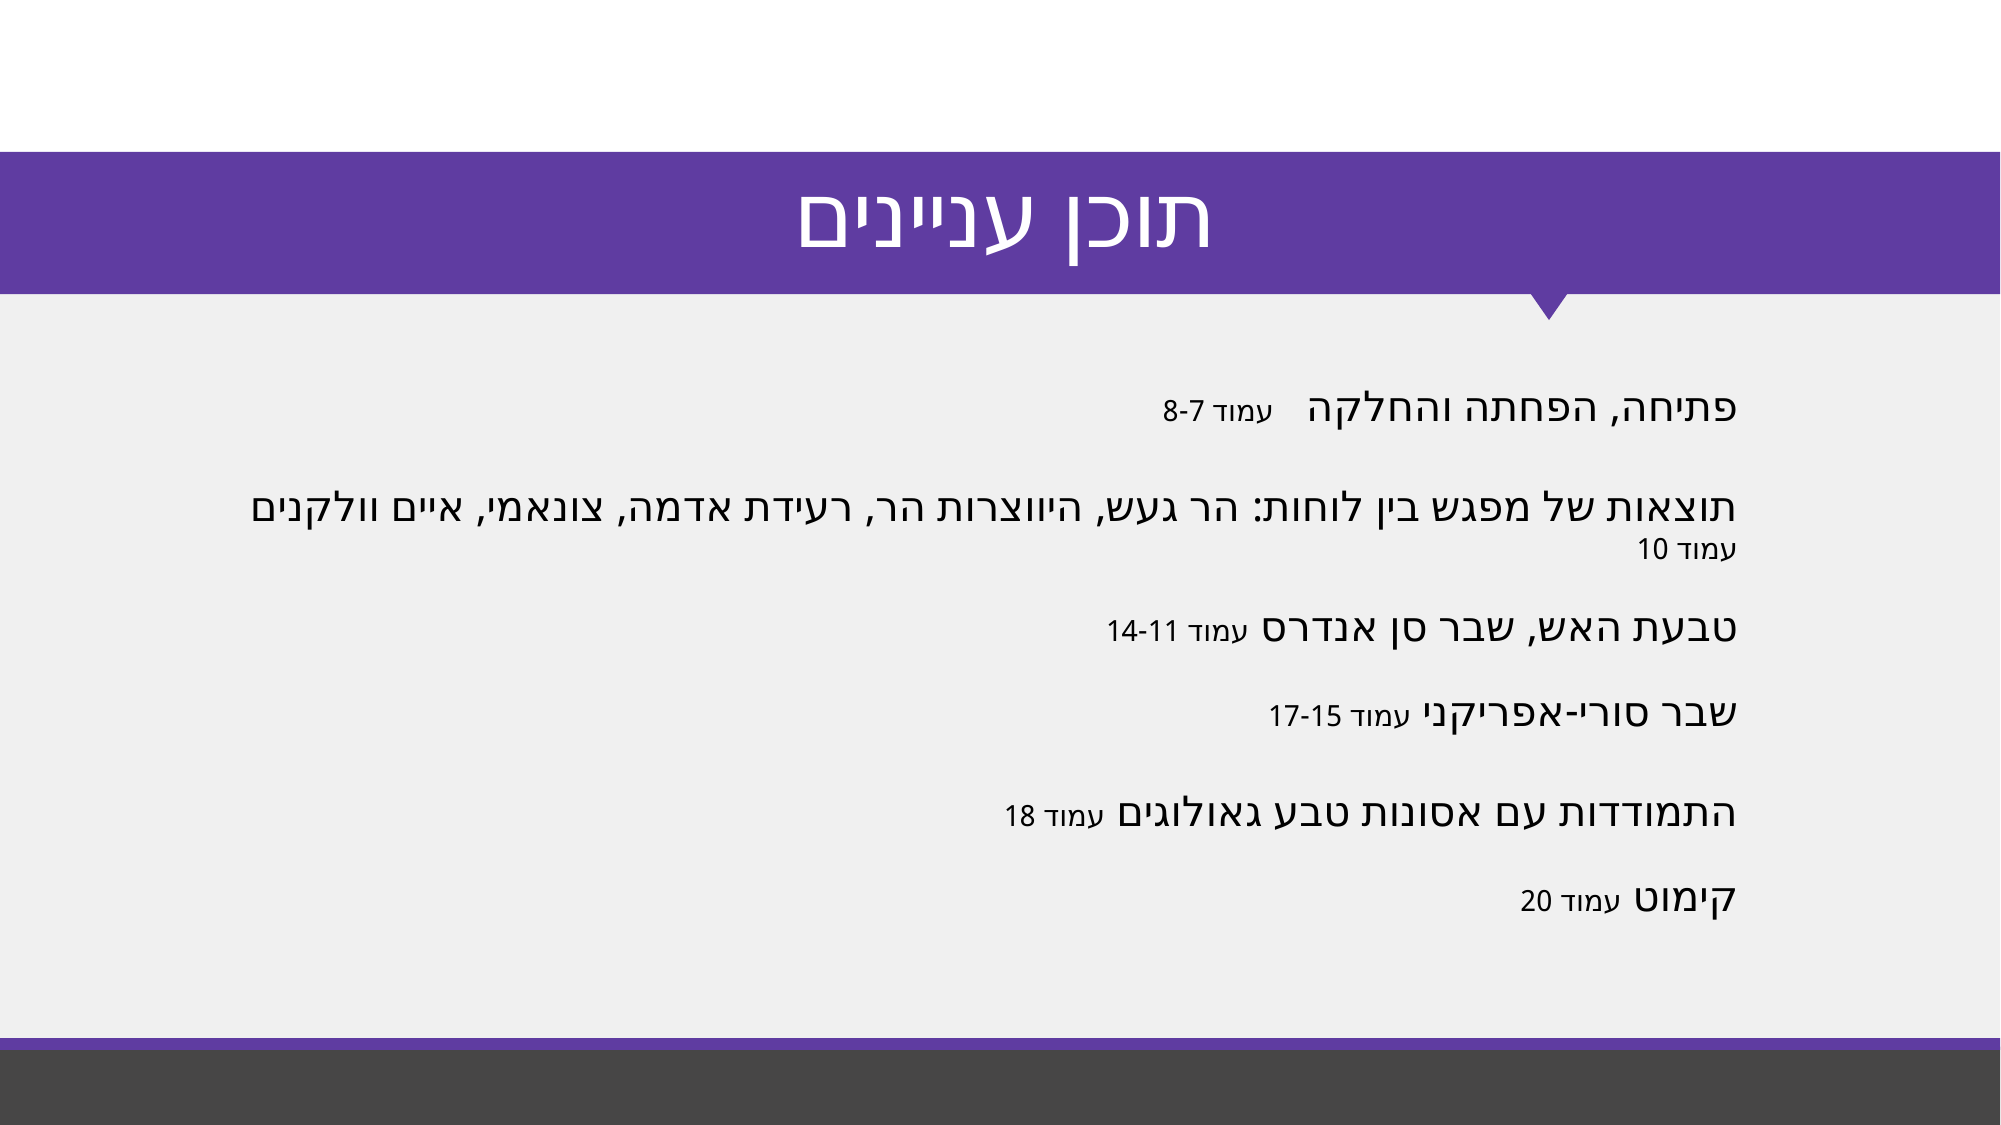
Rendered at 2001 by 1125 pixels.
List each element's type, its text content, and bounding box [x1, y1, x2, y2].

title תוכן עניינים [180, 36, 1830, 275]
text_box פתיחה, הפחתה והחלקה עמוד 8-7 תוצאות של מפגש בין לוחות: הר געש, היווצרות הר, רעידת אדמה, צונאמי, איים וולקנים עמוד 10 טבעת האש, שבר סן אנדרס עמוד 14-11 שבר סורי-אפריקני עמוד 17-15 התמודדות עם אסונות טבע גאולוגים עמוד 18 קימוט עמוד 20 [179, 372, 1753, 973]
